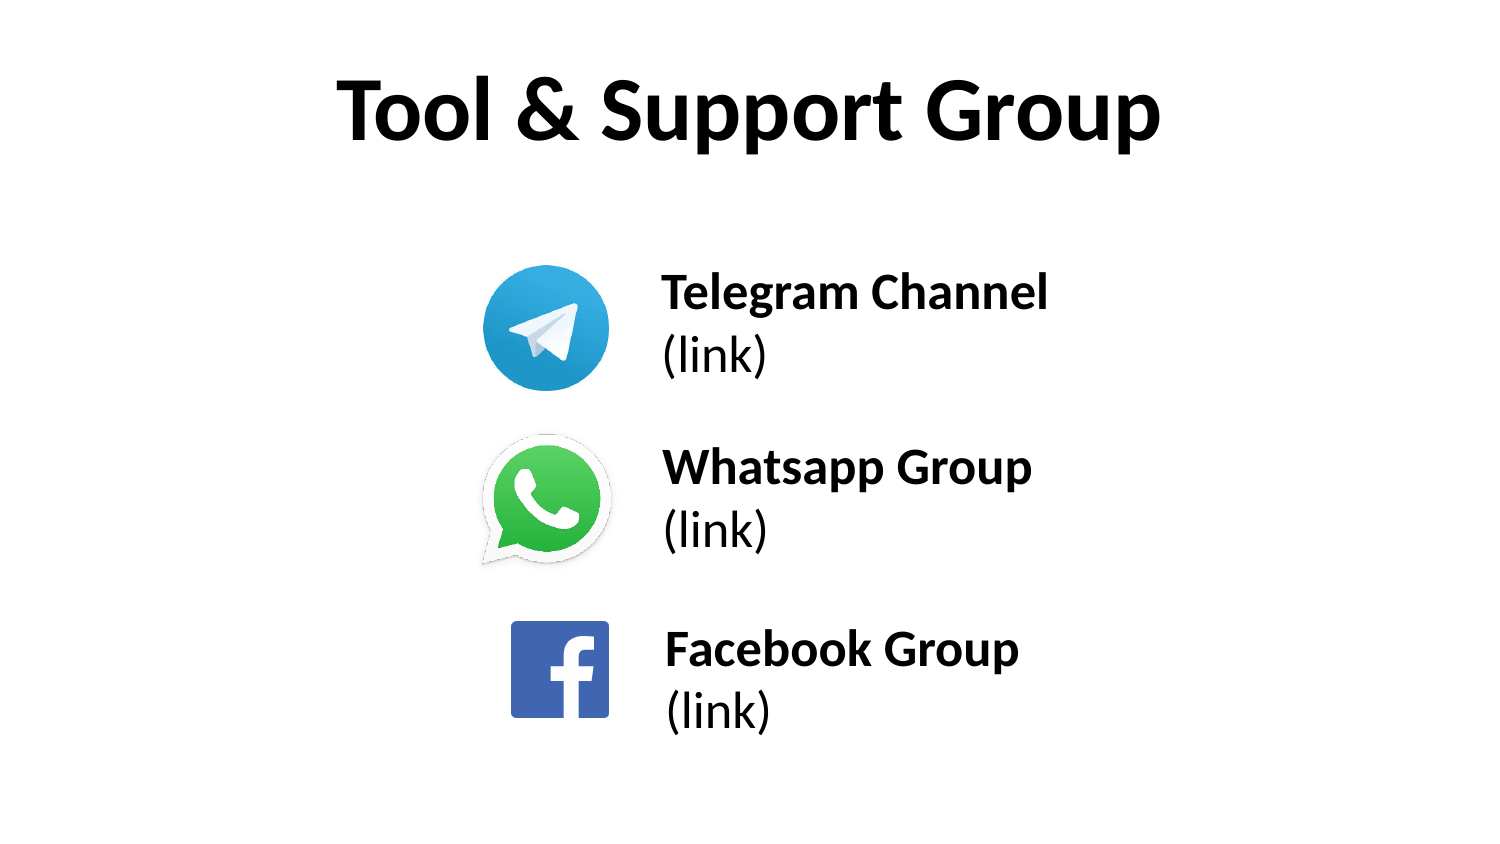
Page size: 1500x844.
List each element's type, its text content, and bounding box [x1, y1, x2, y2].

text_box Telegram Channel (link) [646, 249, 1109, 391]
picture [511, 621, 610, 719]
picture [470, 424, 623, 578]
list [483, 265, 610, 391]
text_box Facebook Group (link) [649, 606, 1113, 747]
title Tool & Support Group [75, 33, 1425, 175]
text_box Whatsapp Group (link) [647, 424, 1110, 566]
